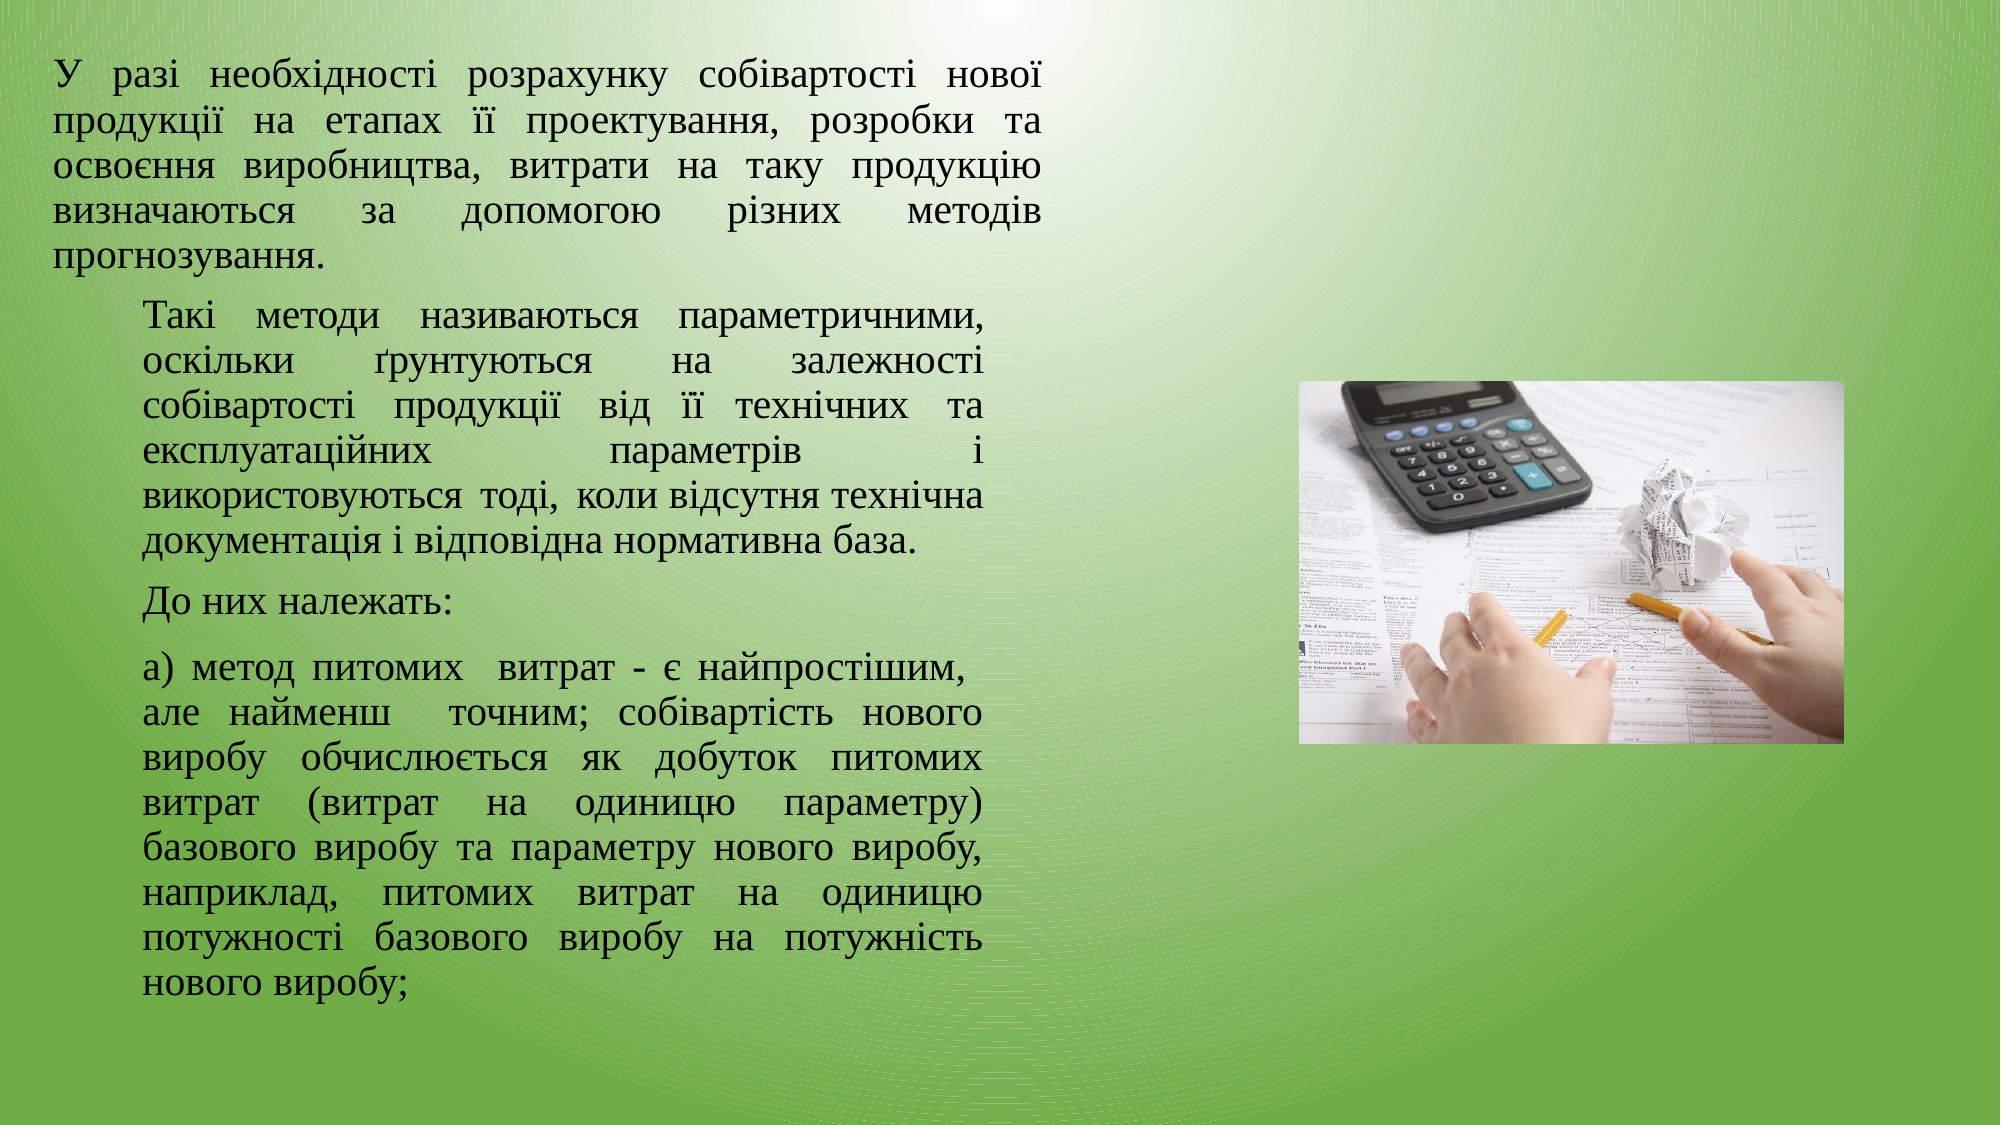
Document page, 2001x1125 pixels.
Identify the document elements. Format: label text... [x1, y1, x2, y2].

picture [1299, 381, 1844, 744]
list У разі необхідності розрахунку собівартості нової продукції на етапах її проектування, розробки та освоєння виробництва, витрати на таку продукцію визначаються за допомогою різних методів прогнозування. Такі методи називаються параметричними, оскільки ґрунтуються на залежності собівартості продукції від її технічних та експлуатаційних параметрів і використовуються тоді, коли відсутня технічна документація і відповідна нормативна база. До них належать: а) метод питомих витрат - є найпростішим, але найменш точним; собівартість нового виробу обчислюється як добуток питомих витрат (витрат на одиницю параметру) базового виробу та параметру нового виробу, наприклад, питомих витрат на одиницю потужності базового виробу на потужність нового виробу; [37, 44, 1058, 1093]
